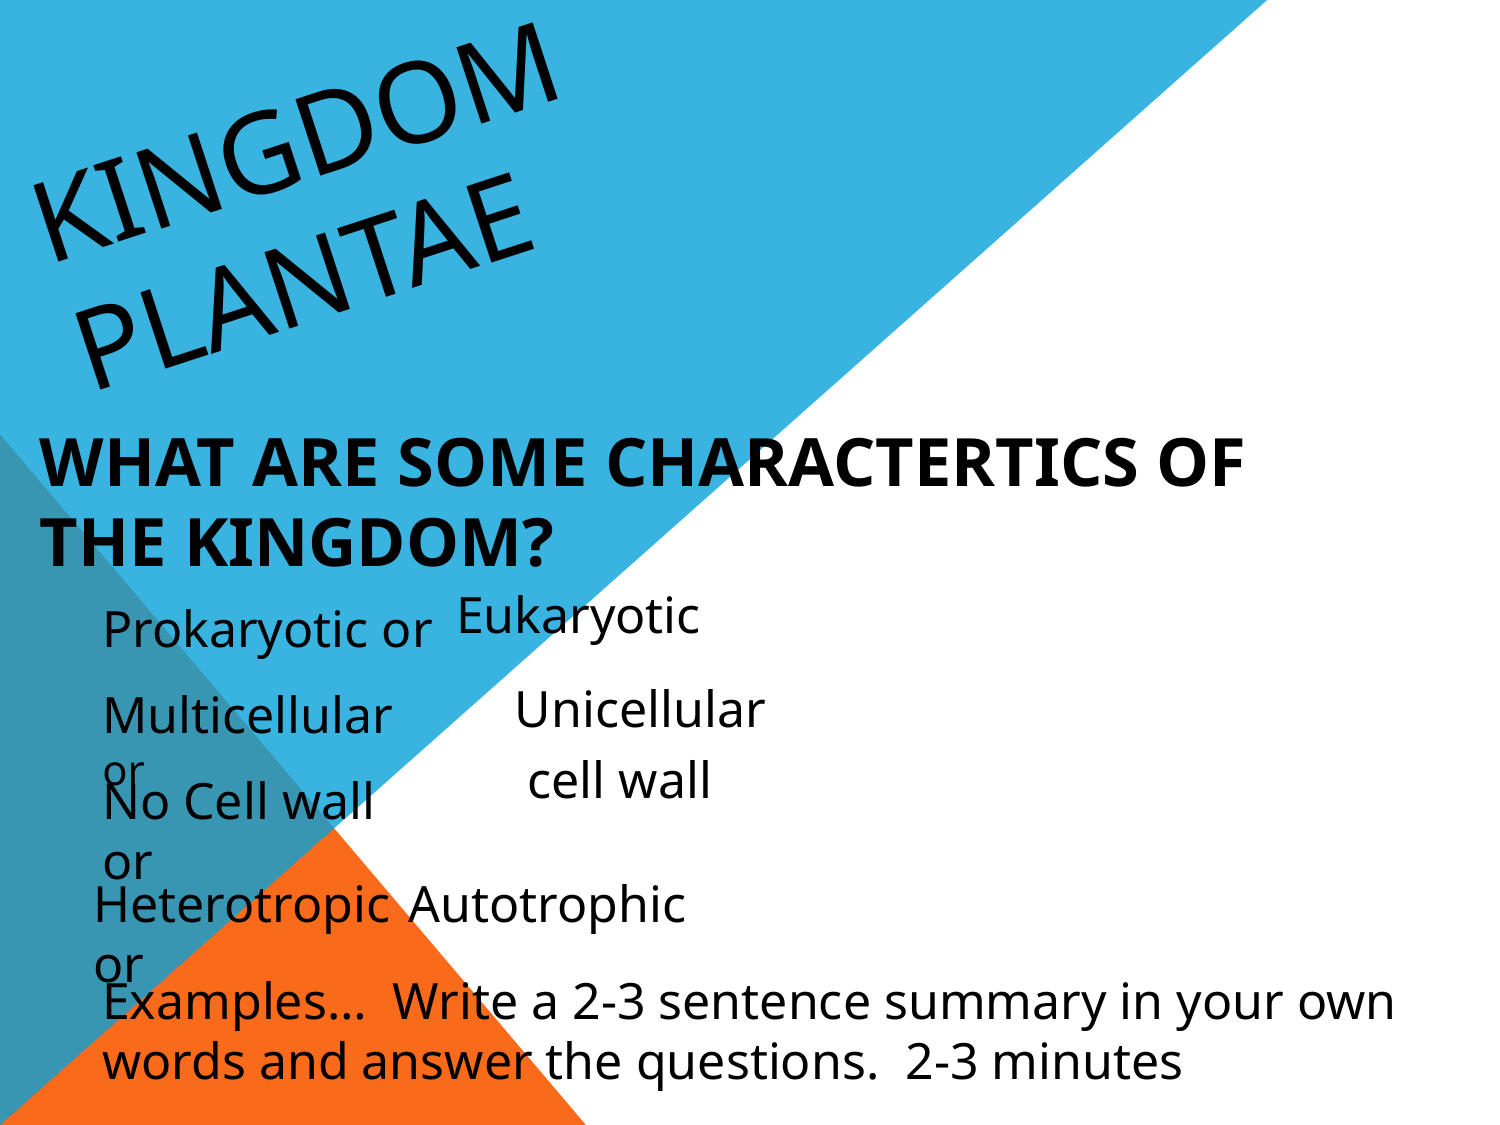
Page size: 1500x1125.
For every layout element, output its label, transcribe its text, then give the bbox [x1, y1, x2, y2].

text_box Autotrophic [393, 864, 757, 940]
text_box Examples… Write a 2-3 sentence summary in your own words and answer the questions. 2-3 minutes [87, 962, 1425, 1098]
text_box Prokaryotic or [87, 590, 450, 666]
list WHAT ARE SOME CHARACTERTICS OF THE KINGDOM? [24, 412, 1363, 613]
title Kingdom Plantae [8, 0, 896, 412]
text_box No Cell wall or [87, 762, 450, 864]
text_box cell wall [499, 741, 863, 817]
text_box Heterotropic or [78, 864, 442, 1000]
text_box Unicellular [499, 669, 863, 741]
text_box Multicellular or [87, 675, 450, 762]
text_box Eukaryotic [441, 575, 804, 651]
